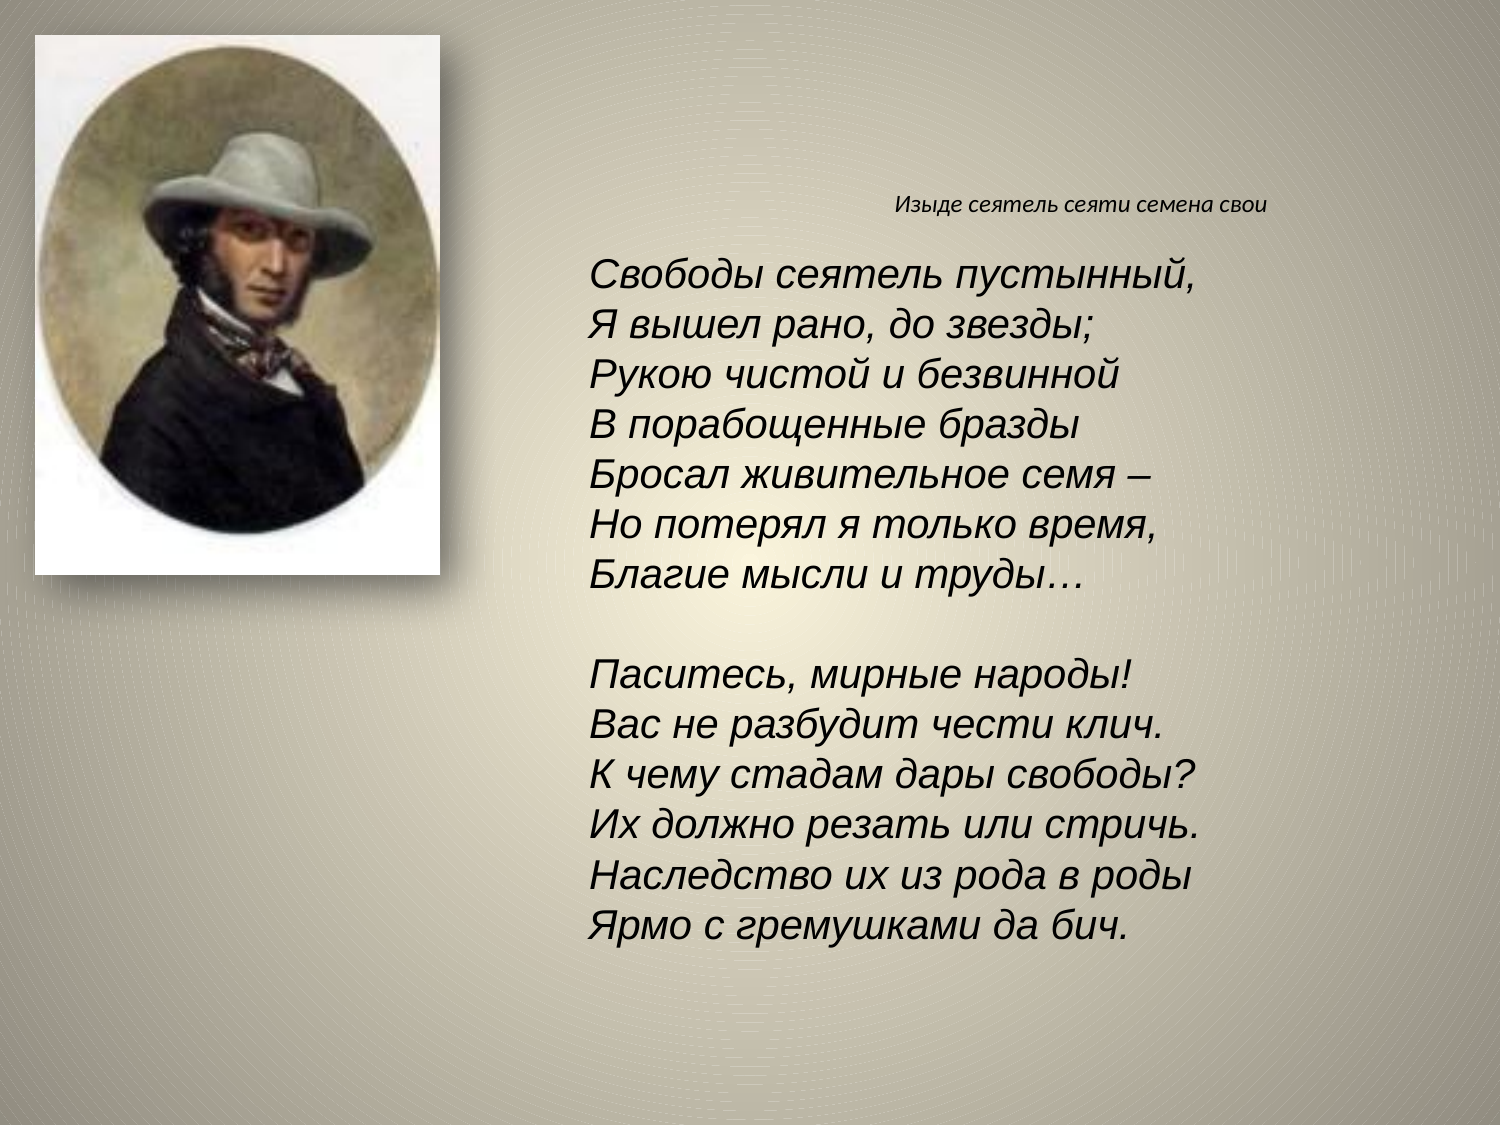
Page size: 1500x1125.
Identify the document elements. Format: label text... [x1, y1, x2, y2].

text_box Изыде сеятель сеяти семена свои Свободы сеятель пустынный, Я вышел рано, до звезды; Рукою чистой и безвинной В порабощенные бразды Бросал живительное семя – Но потерял я только время, Благие мысли и труды… Паситесь, мирные народы! Вас не разбудит чести клич. К чему стадам дары свободы? Их должно резать или стричь. Наследство их из рода в роды Ярмо с гремушками да бич. [574, 179, 1289, 1000]
picture [34, 34, 440, 575]
